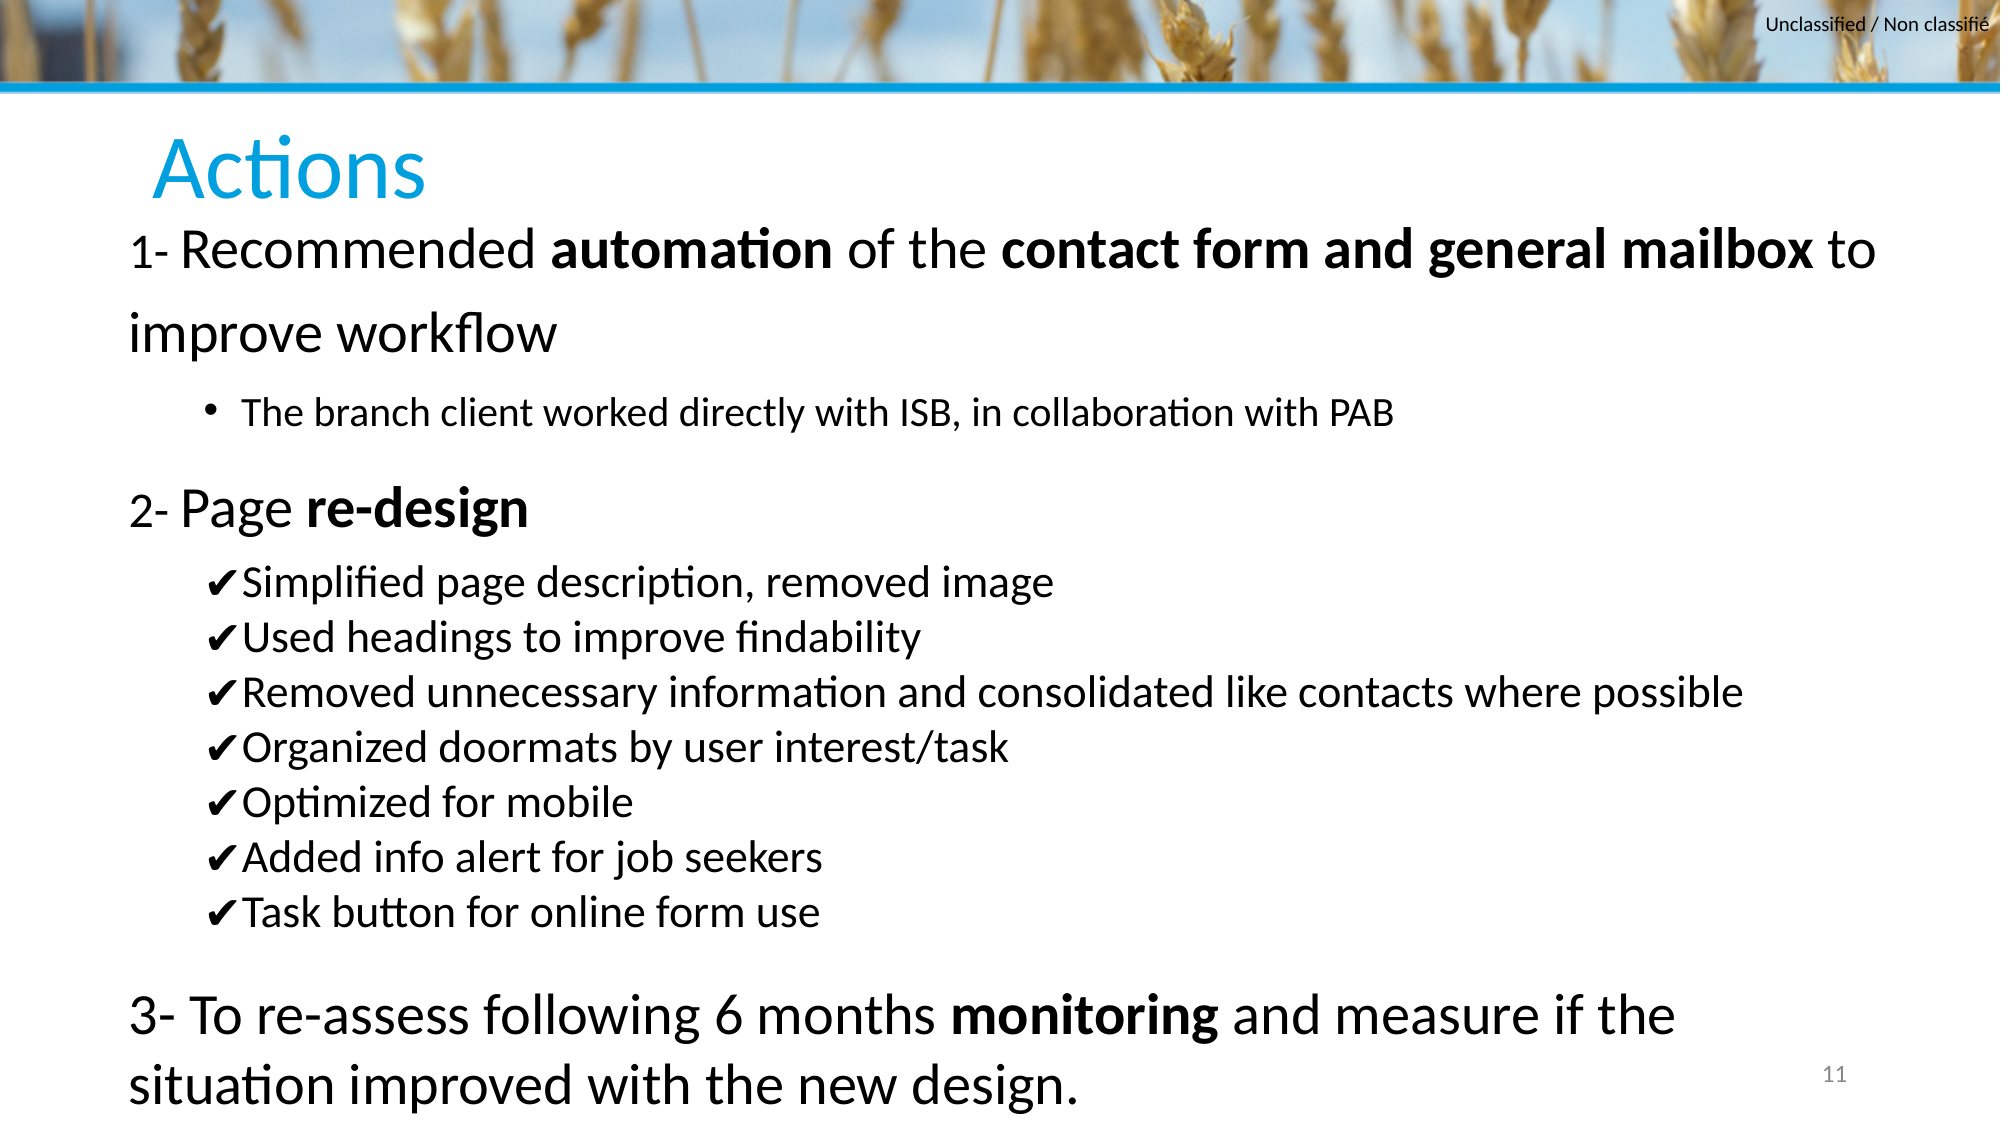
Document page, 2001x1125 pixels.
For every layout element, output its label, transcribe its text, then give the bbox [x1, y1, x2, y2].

title Actions [137, 59, 1863, 188]
list 1- Recommended automation of the contact form and general mailbox to improve workflow The branch client worked directly with ISB, in collaboration with PAB 2- Page re-design Simplified page description, removed image Used headings to improve findability Removed unnecessary information and consolidated like contacts where possible Organized doormats by user interest/task Optimized for mobile Added info alert for job seekers Task button for online form use 3- To re-assess following 6 months monitoring and measure if the situation improved with the new design. [113, 188, 1905, 1103]
slide_number 11 [1412, 1042, 1863, 1103]
picture [0, 0, 2000, 83]
